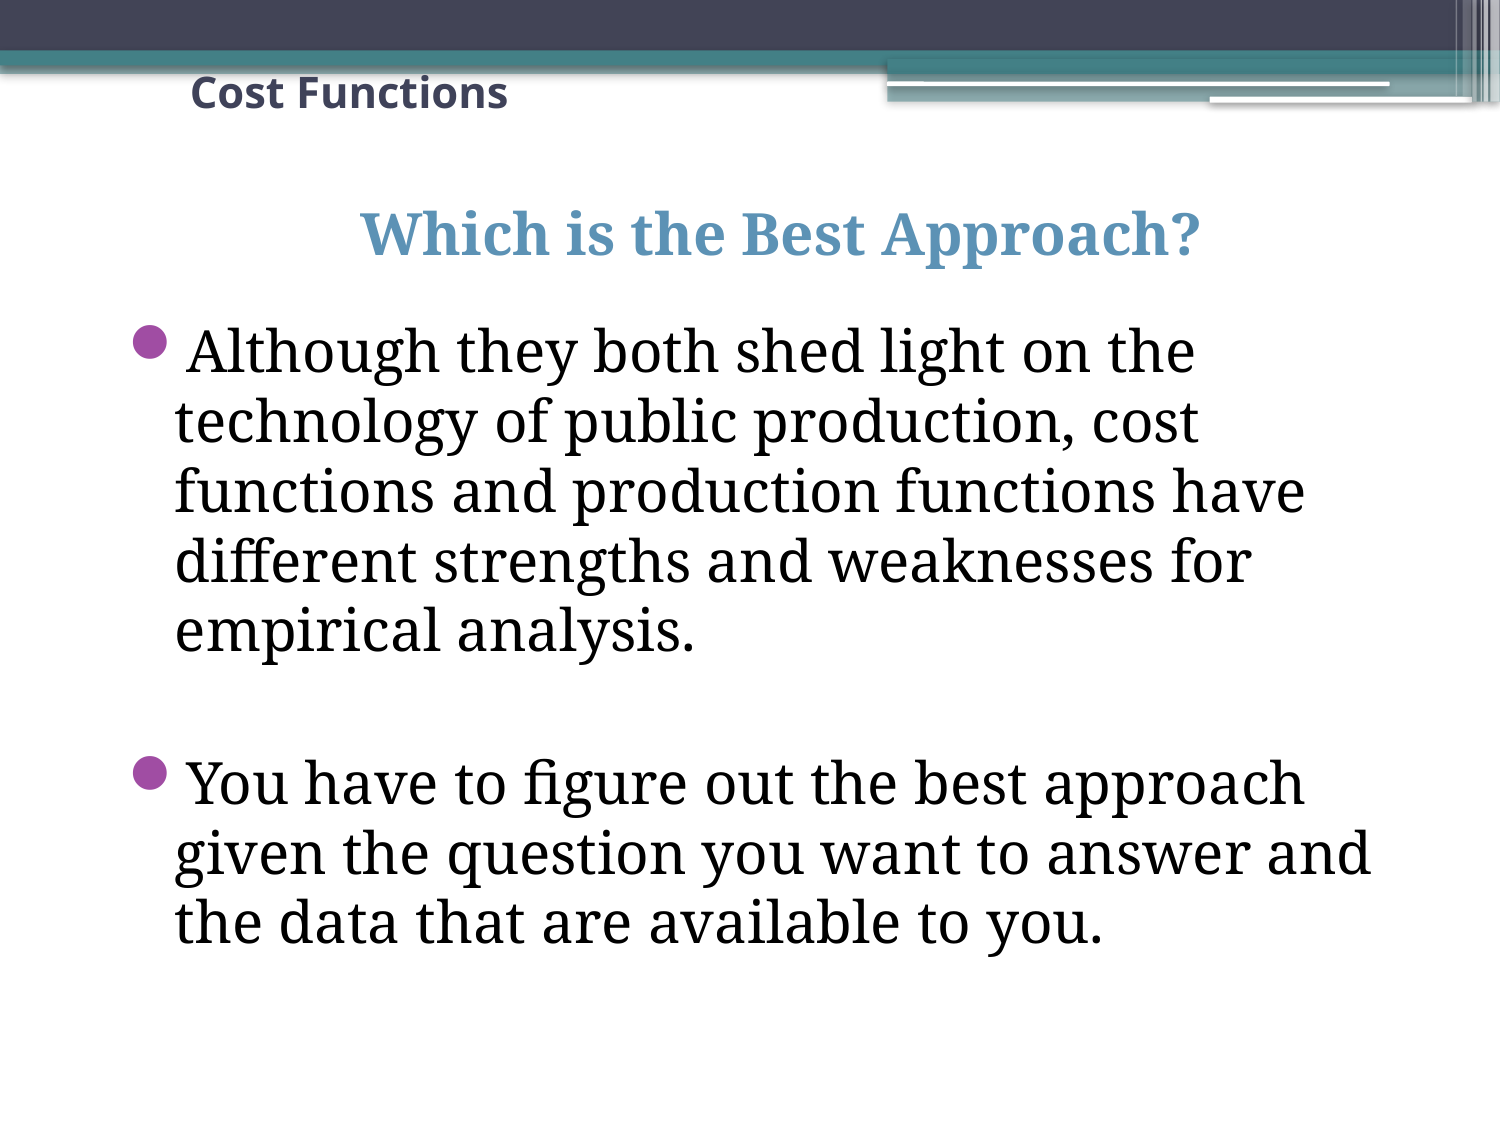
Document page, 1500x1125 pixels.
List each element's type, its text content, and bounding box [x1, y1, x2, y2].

title Cost Functions [174, 57, 1406, 125]
list Which is the Best Approach? Although they both shed light on the technology of public production, cost functions and production functions have different strengths and weaknesses for empirical analysis. You have to figure out the best approach given the question you want to answer and the data that are available to you. [100, 189, 1450, 1125]
